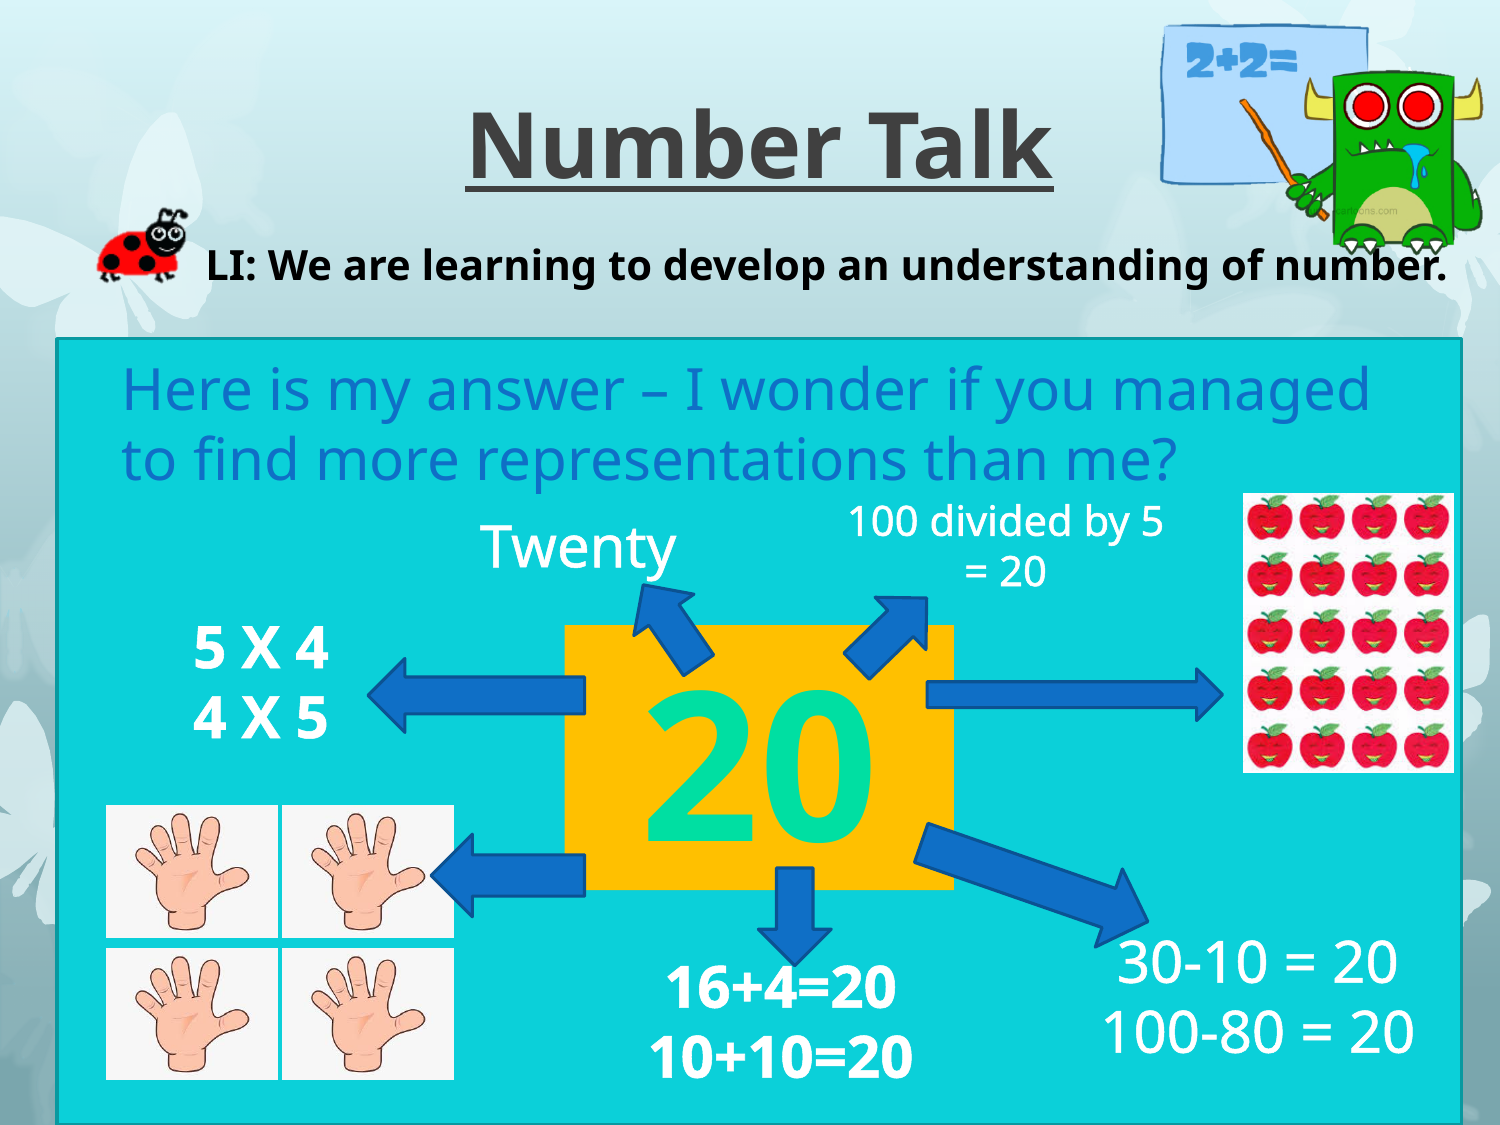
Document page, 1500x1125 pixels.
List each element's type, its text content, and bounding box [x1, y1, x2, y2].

text_box [459, 832, 587, 919]
text_box 20 [564, 625, 954, 891]
text_box [756, 866, 833, 941]
picture [281, 805, 455, 938]
text_box 30-10 = 20 100-80 = 20 [1085, 916, 1431, 1072]
text_box [925, 667, 1224, 723]
text_box [632, 583, 715, 677]
picture [106, 947, 279, 1081]
text_box 5 X 4 4 X 5 [177, 602, 344, 758]
text_box [842, 602, 929, 681]
picture [281, 947, 455, 1081]
text_box LI: We are learning to develop an understanding of number. [240, 231, 1500, 297]
title Number Talk [174, 66, 1143, 218]
text_box Here is my answer – I wonder if you managed to find more representations than me? [106, 344, 1454, 500]
text_box [913, 821, 1147, 924]
picture [49, 160, 235, 309]
text_box [366, 657, 587, 734]
text_box 100 divided by 5 = 20 [831, 486, 1181, 602]
picture [1243, 493, 1455, 773]
picture [106, 805, 279, 938]
text_box 16+4=20 10+10=20 [632, 941, 929, 1097]
text_box 16+4=20 [55, 337, 1463, 1125]
picture [1148, 12, 1493, 265]
text_box Twenty [464, 501, 707, 587]
